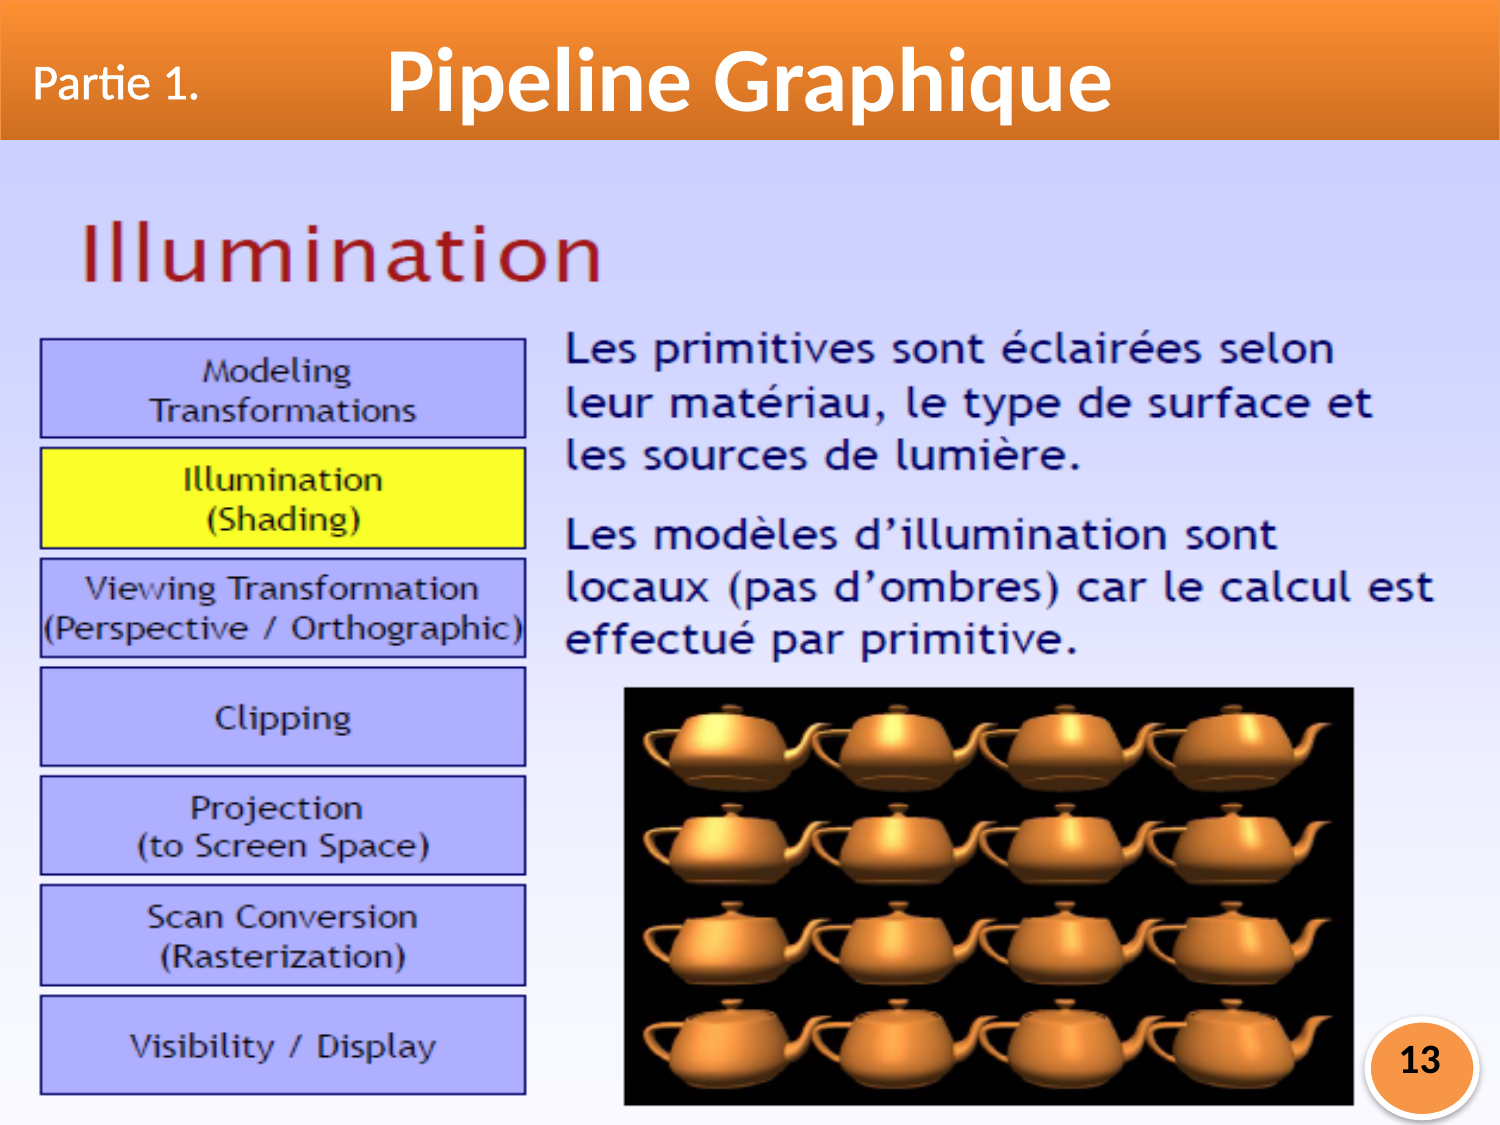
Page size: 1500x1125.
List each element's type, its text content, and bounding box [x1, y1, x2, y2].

text_box [0, 0, 1500, 140]
picture [0, 140, 1500, 1125]
text_box Partie 1. [11, 11, 221, 128]
text_box Pipeline Graphique [46, 12, 1454, 138]
